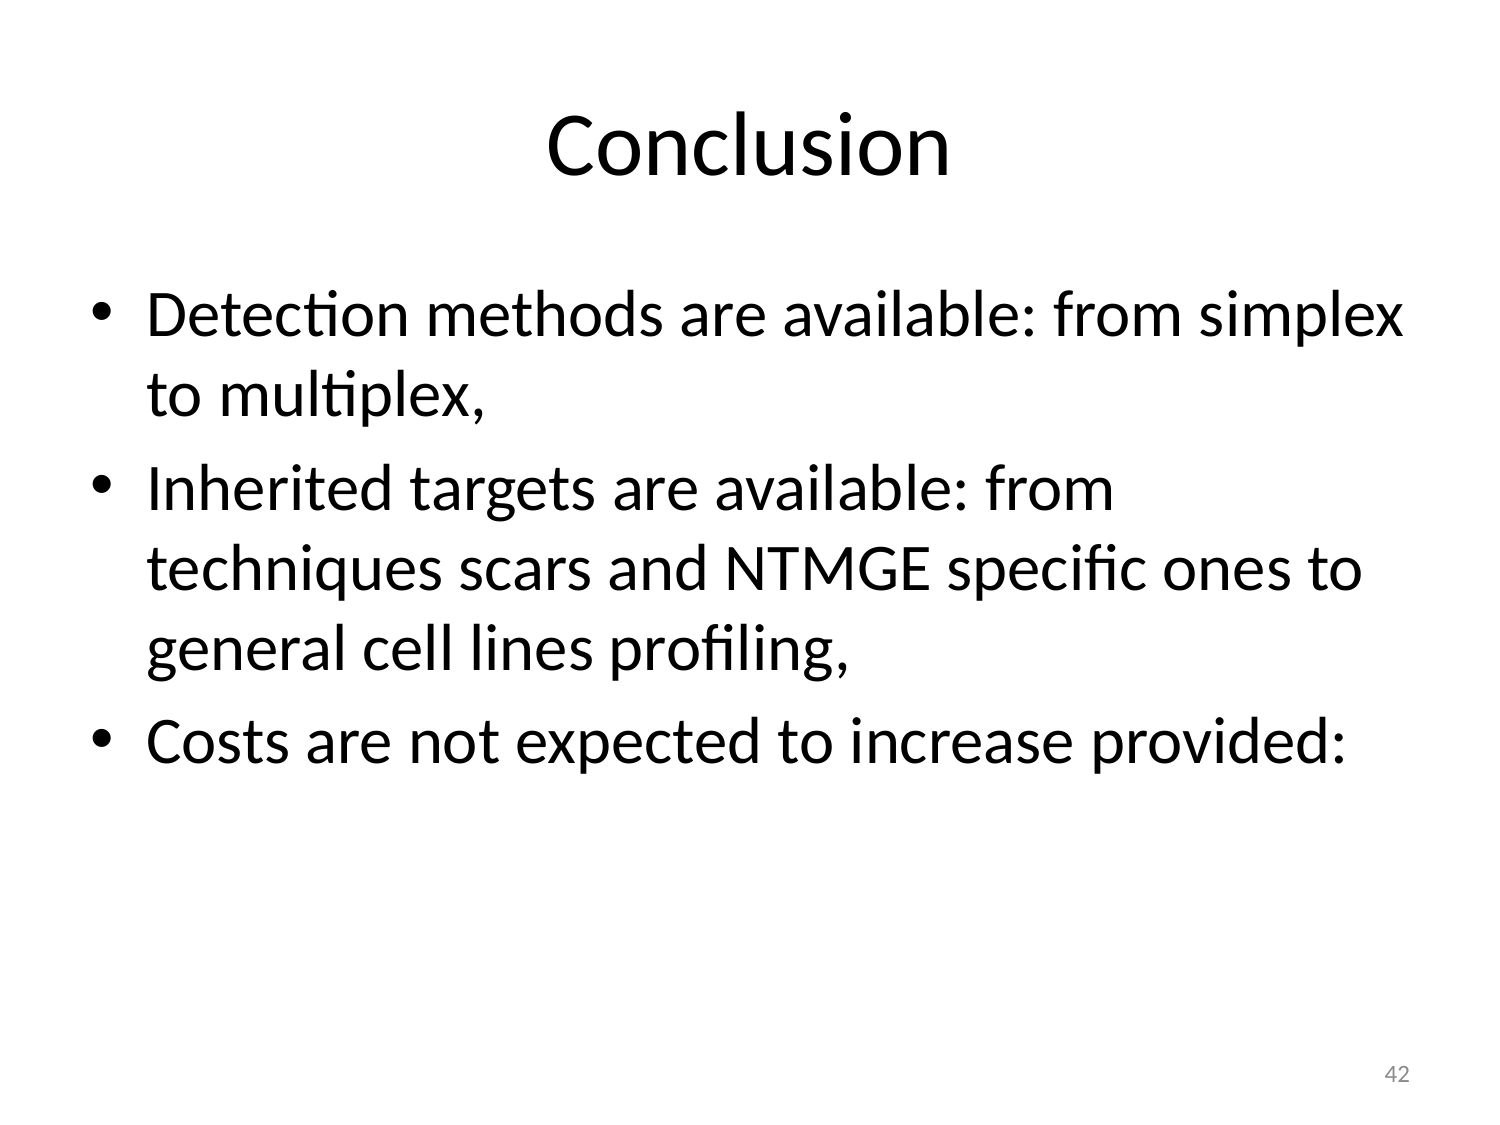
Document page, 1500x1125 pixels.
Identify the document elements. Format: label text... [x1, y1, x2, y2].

title Conclusion [75, 45, 1425, 233]
list Detection methods are available: from simplex to multiplex, Inherited targets are available: from techniques scars and NTMGE specific ones to general cell lines profiling, Costs are not expected to increase provided: [75, 262, 1425, 1005]
slide_number 42 [1074, 1042, 1425, 1103]
